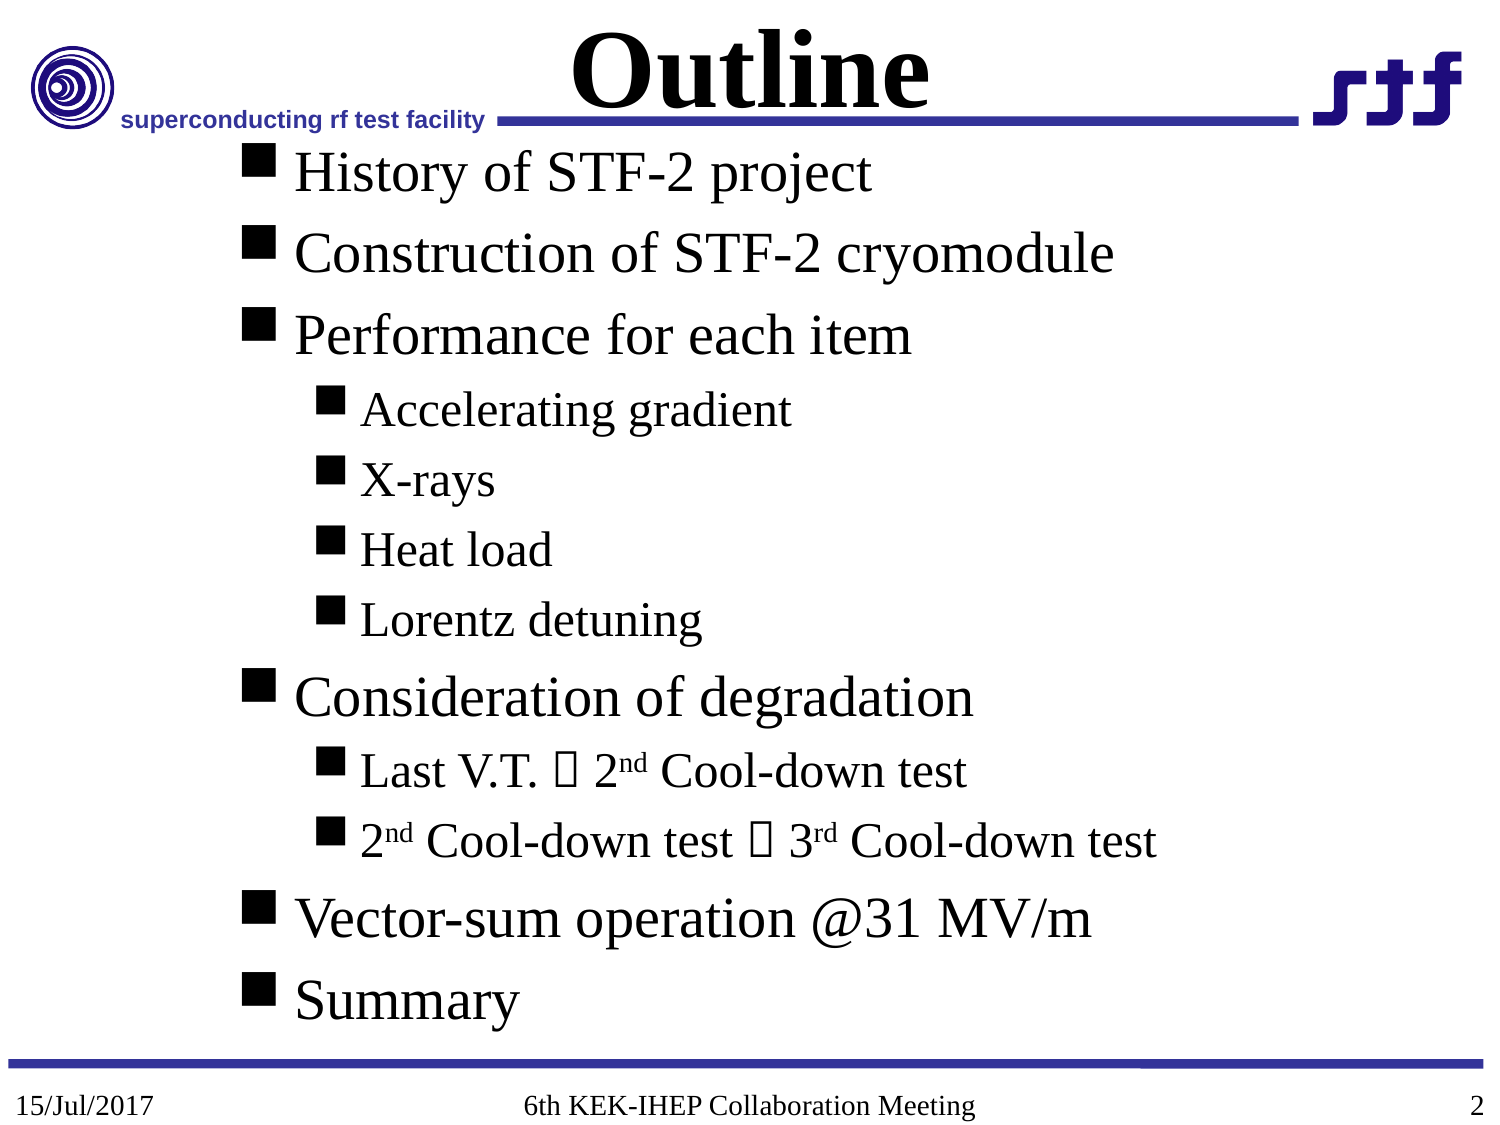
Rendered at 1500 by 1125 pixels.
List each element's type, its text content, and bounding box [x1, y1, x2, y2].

slide_number 2 [1374, 1081, 1500, 1125]
title Outline [0, 0, 1500, 126]
picture [30, 126, 115, 130]
slide_number 15/Jul/2017 [0, 1081, 293, 1125]
footer 6th KEK-IHEP Collaboration Meeting [293, 1081, 1207, 1125]
list History of STF-2 project Construction of STF-2 cryomodule Performance for each item Accelerating gradient X-rays Heat load Lorentz detuning Consideration of degradation Last V.T.  2nd Cool-down test 2nd Cool-down test  3rd Cool-down test Vector-sum operation @31 MV/m Summary [222, 125, 1278, 1059]
